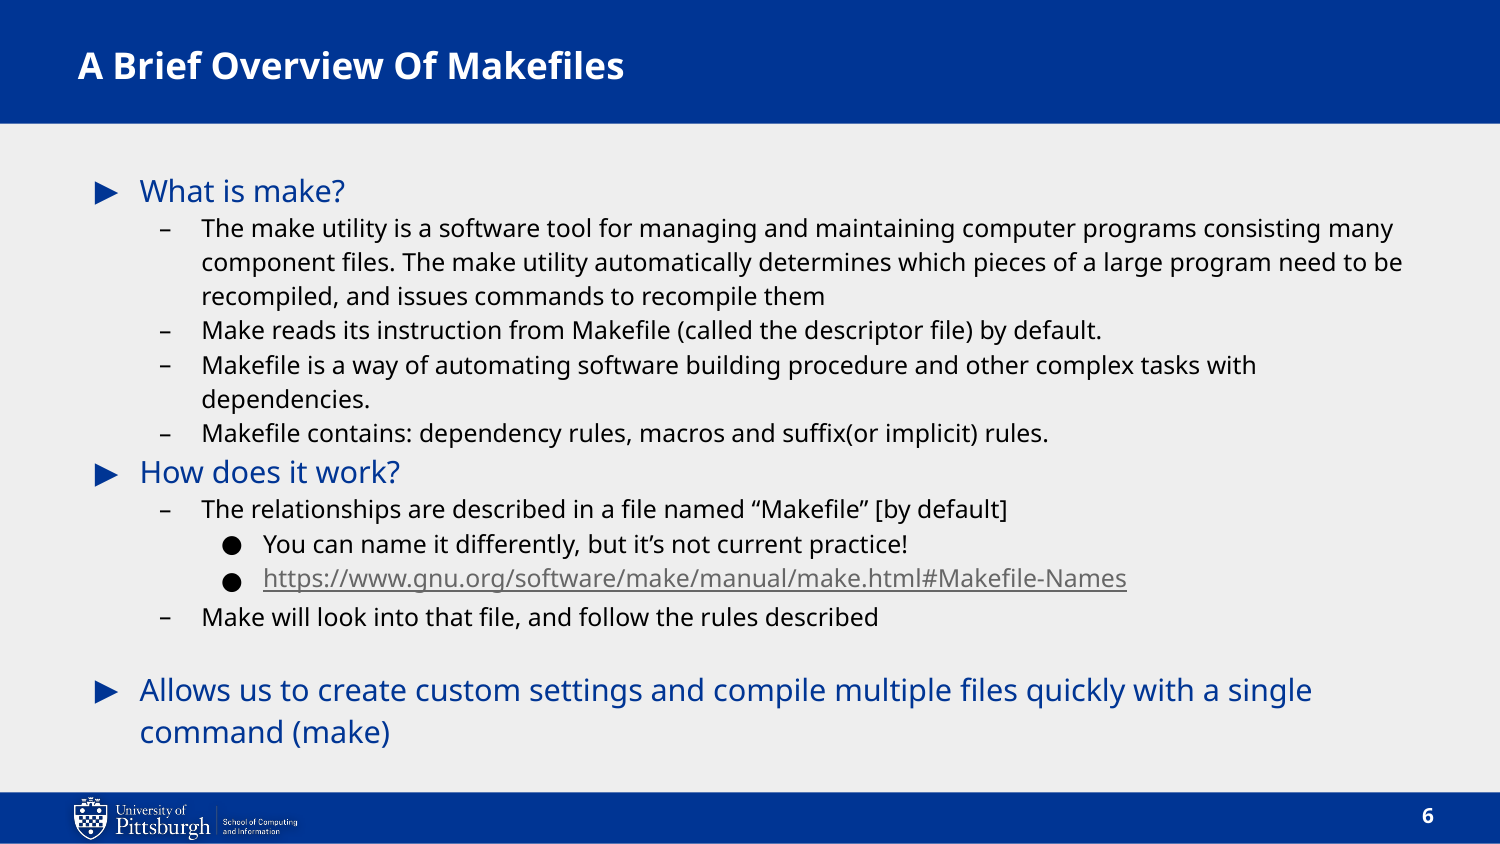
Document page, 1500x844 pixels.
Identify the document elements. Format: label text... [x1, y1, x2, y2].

list What is make? The make utility is a software tool for managing and maintaining computer programs consisting many component files. The make utility automatically determines which pieces of a large program need to be recompiled, and issues commands to recompile them Make reads its instruction from Makefile (called the descriptor file) by default. Makefile is a way of automating software building procedure and other complex tasks with dependencies. Makefile contains: dependency rules, macros and suffix(or implicit) rules. How does it work? The relationships are described in a file named “Makefile” [by default] You can name it differently, but it’s not current practice! https://www.gnu.org/software/make/manual/make.html#Makefile-Names Make will look into that file, and follow the rules described Allows us to create custom settings and compile multiple files quickly with a single command (make) [62, 151, 1438, 771]
picture [74, 797, 310, 840]
title A Brief Overview Of Makefiles [62, 26, 1449, 102]
slide_number 6 [1358, 791, 1449, 843]
